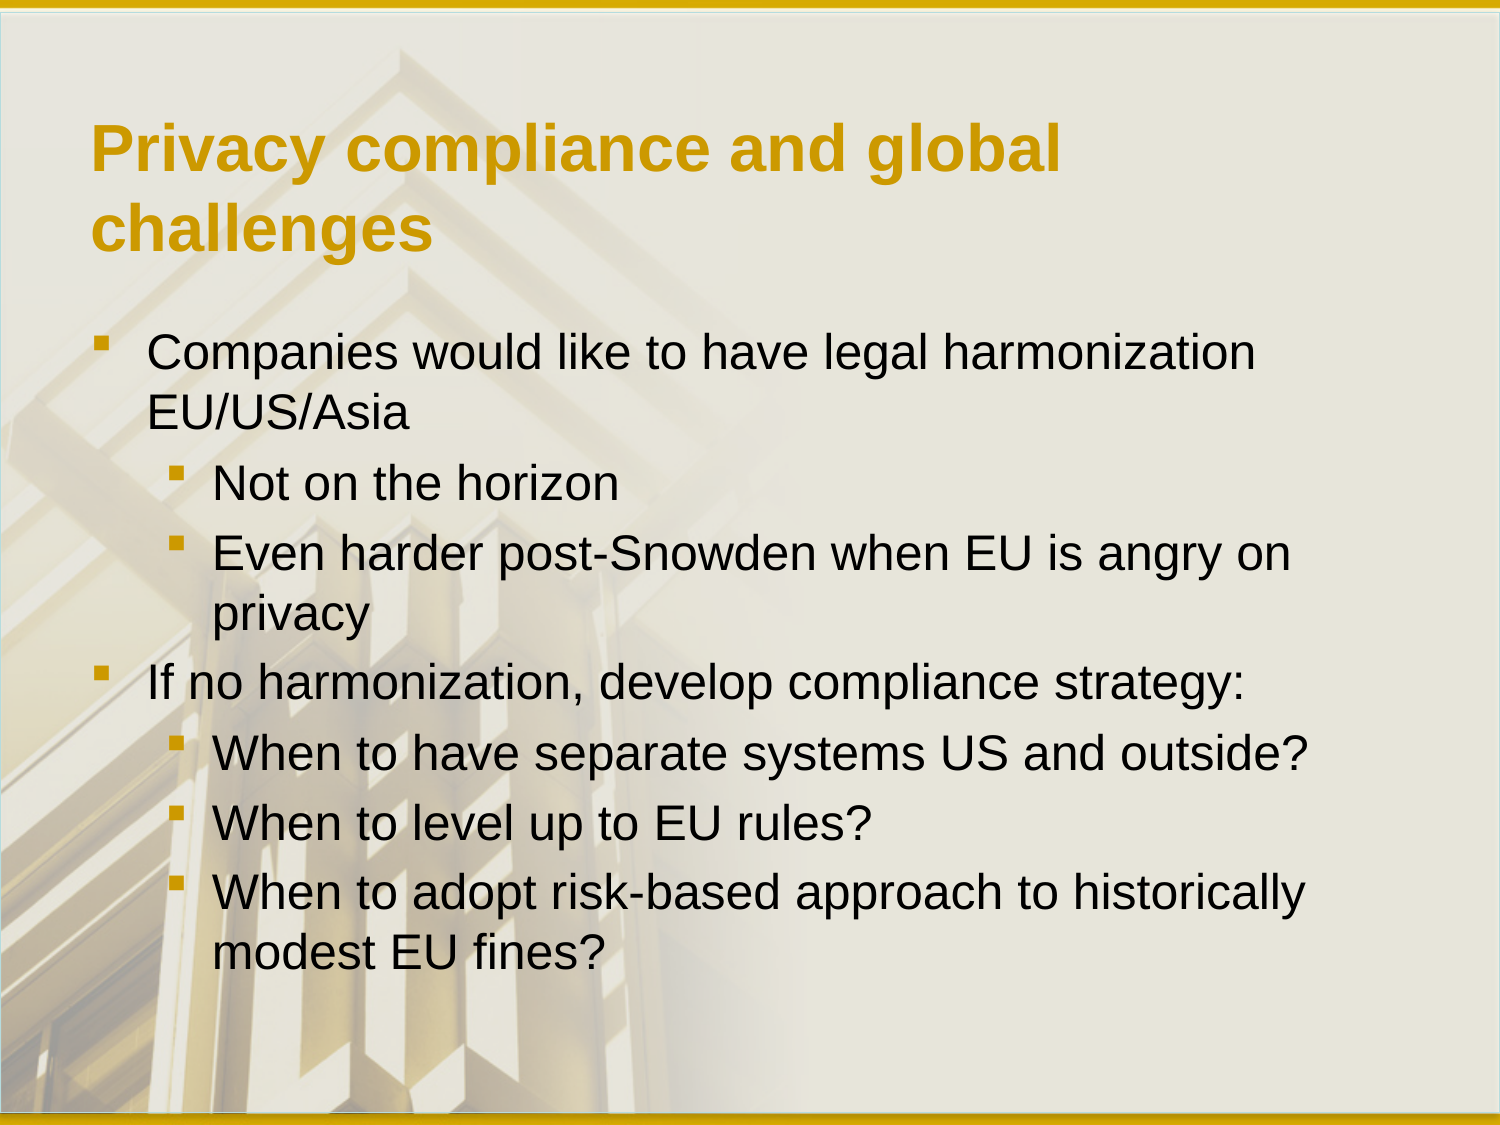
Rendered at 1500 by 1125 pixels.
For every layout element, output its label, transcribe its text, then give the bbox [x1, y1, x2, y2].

list Companies would like to have legal harmonization EU/US/Asia Not on the horizon Even harder post-Snowden when EU is angry on privacy If no harmonization, develop compliance strategy: When to have separate systems US and outside? When to level up to EU rules? When to adopt risk-based approach to historically modest EU fines? [75, 312, 1425, 993]
title Privacy compliance and global challenges [75, 137, 1425, 233]
picture [0, 0, 1500, 12]
picture [0, 1113, 1500, 1125]
